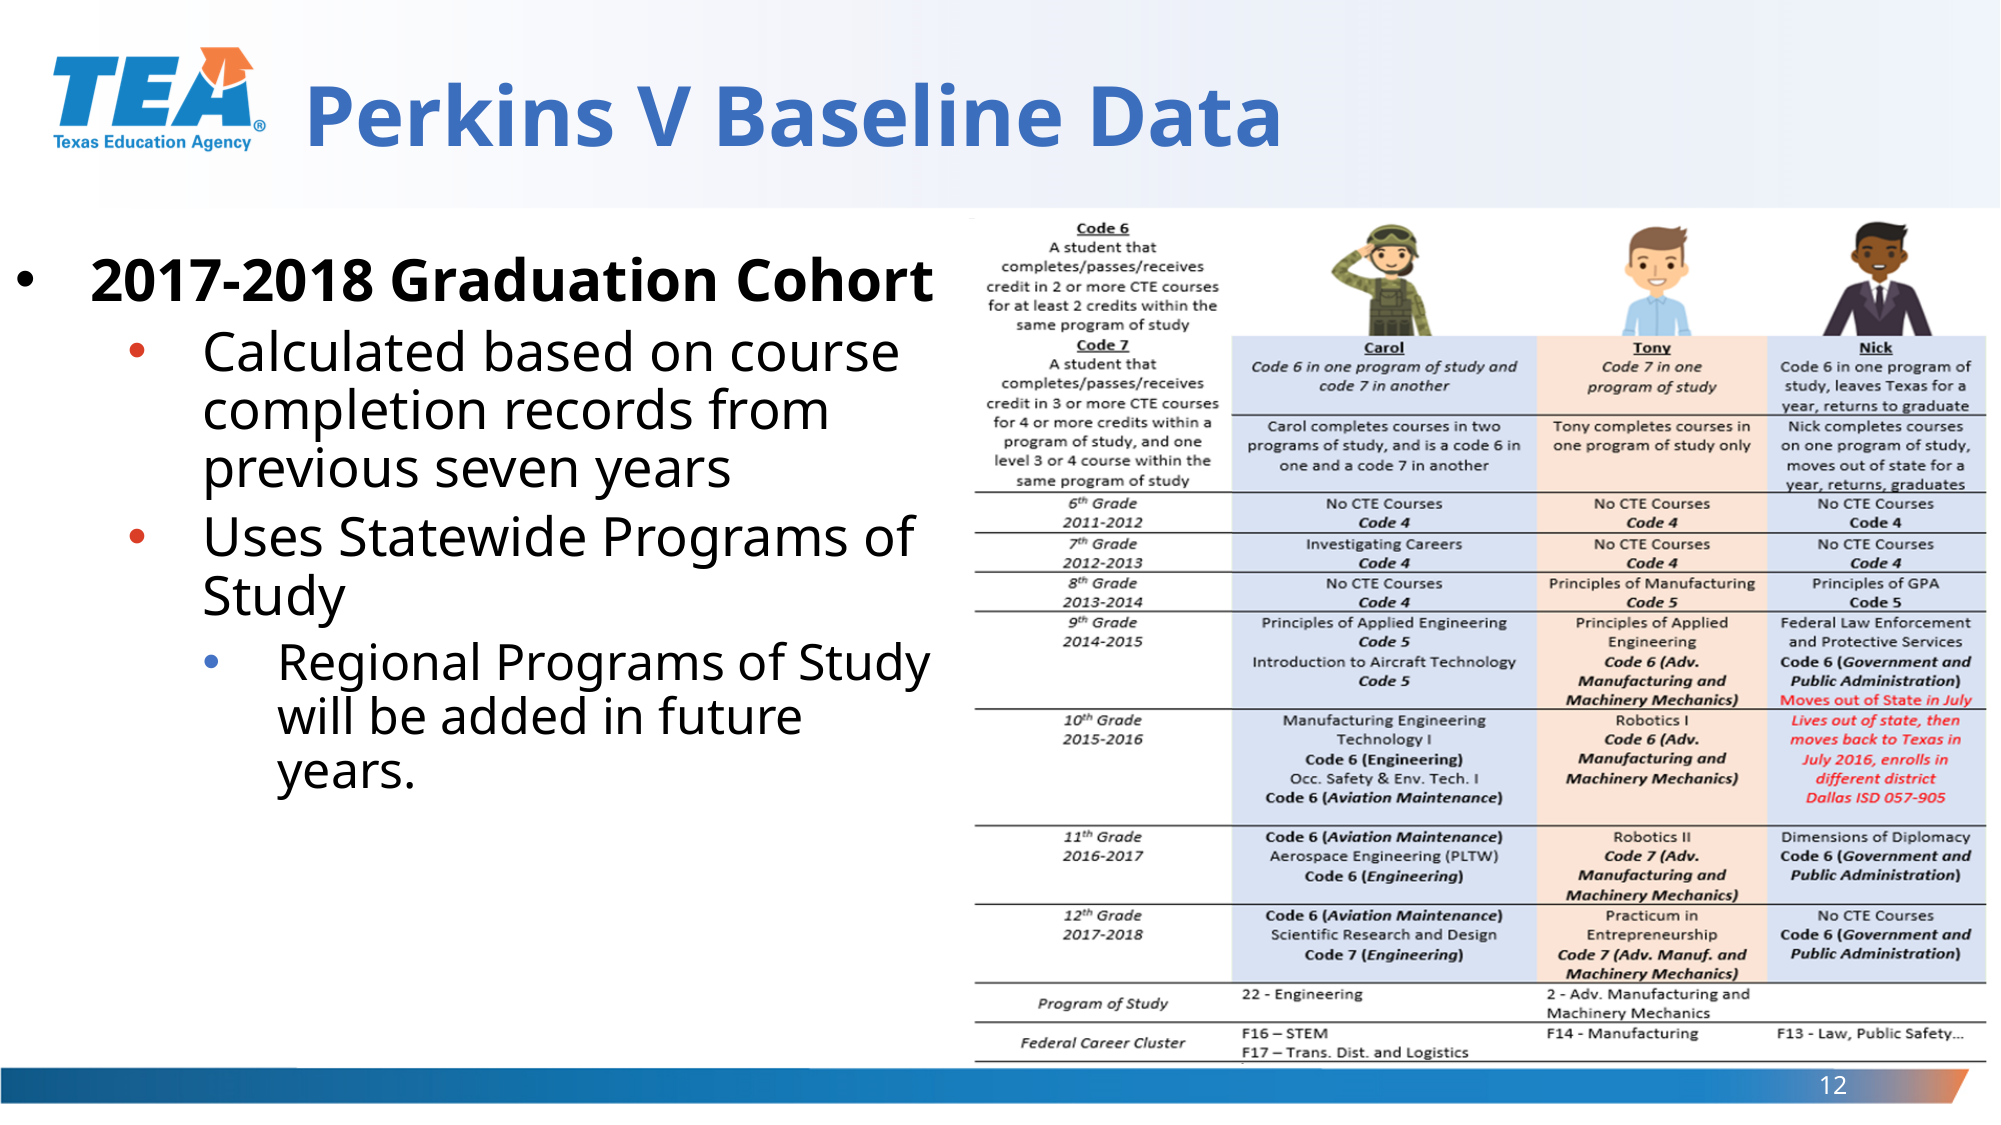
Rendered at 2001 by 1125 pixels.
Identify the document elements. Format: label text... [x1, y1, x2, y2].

title Perkins V Baseline Data [288, 61, 1863, 178]
list 2017-2018 Graduation Cohort Calculated based on course completion records from previous seven years Uses Statewide Programs of Study Regional Programs of Study will be added in future years. [0, 243, 959, 950]
picture [0, 0, 2001, 1125]
slide_number 12 [1412, 1071, 1863, 1103]
